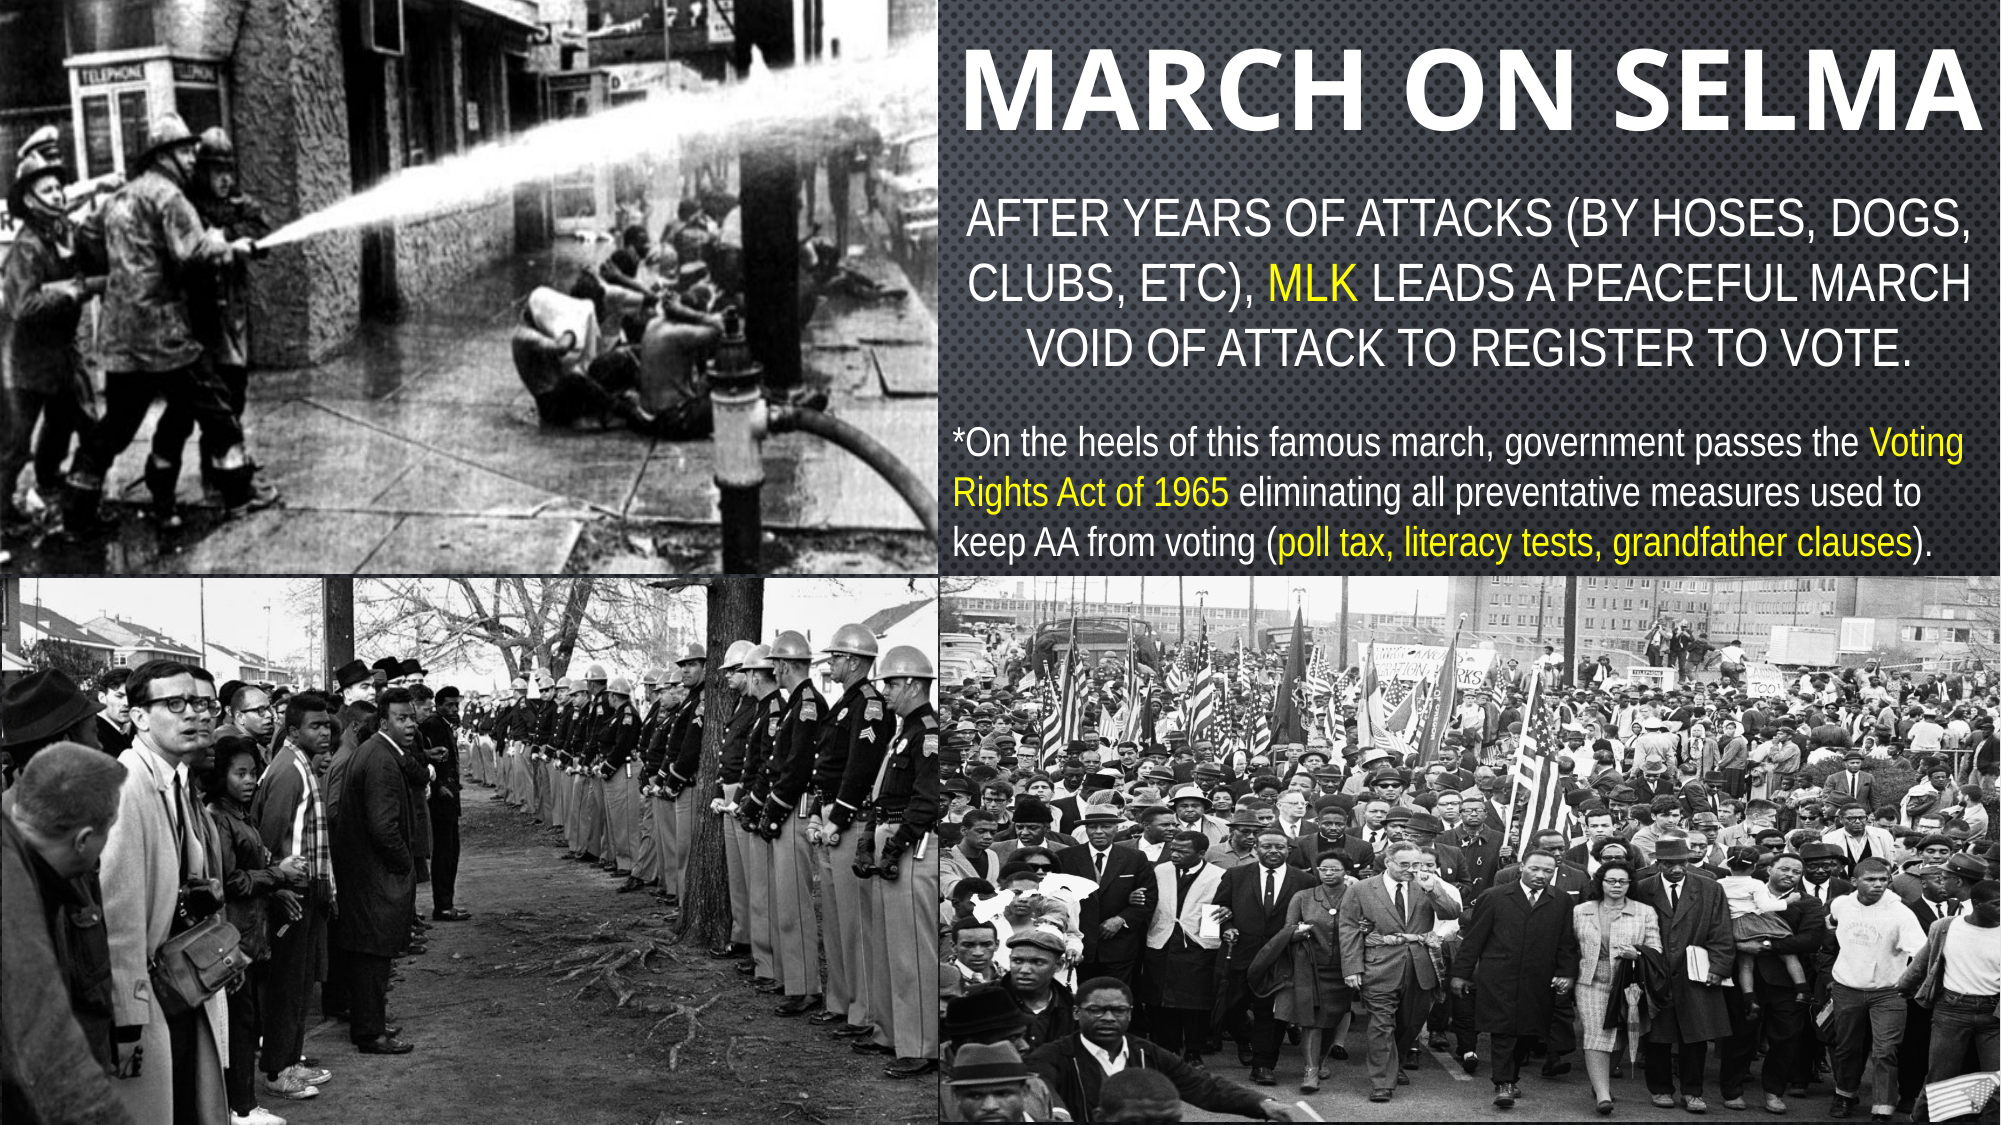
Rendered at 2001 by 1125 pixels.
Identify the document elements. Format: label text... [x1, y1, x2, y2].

picture [0, 0, 938, 574]
list After years of attacks (by hoses, dogs, clubs, etc), mlk leads a peaceful march void of attack to register to vote. [940, 152, 2000, 407]
title March on selma [940, 0, 2000, 152]
picture [2, 578, 938, 1125]
text_box *On the heels of this famous march, government passes the Voting Rights Act of 1965 eliminating all preventative measures used to keep AA from voting (poll tax, literacy tests, grandfather clauses). [938, 407, 2000, 572]
picture [939, 576, 2000, 1123]
